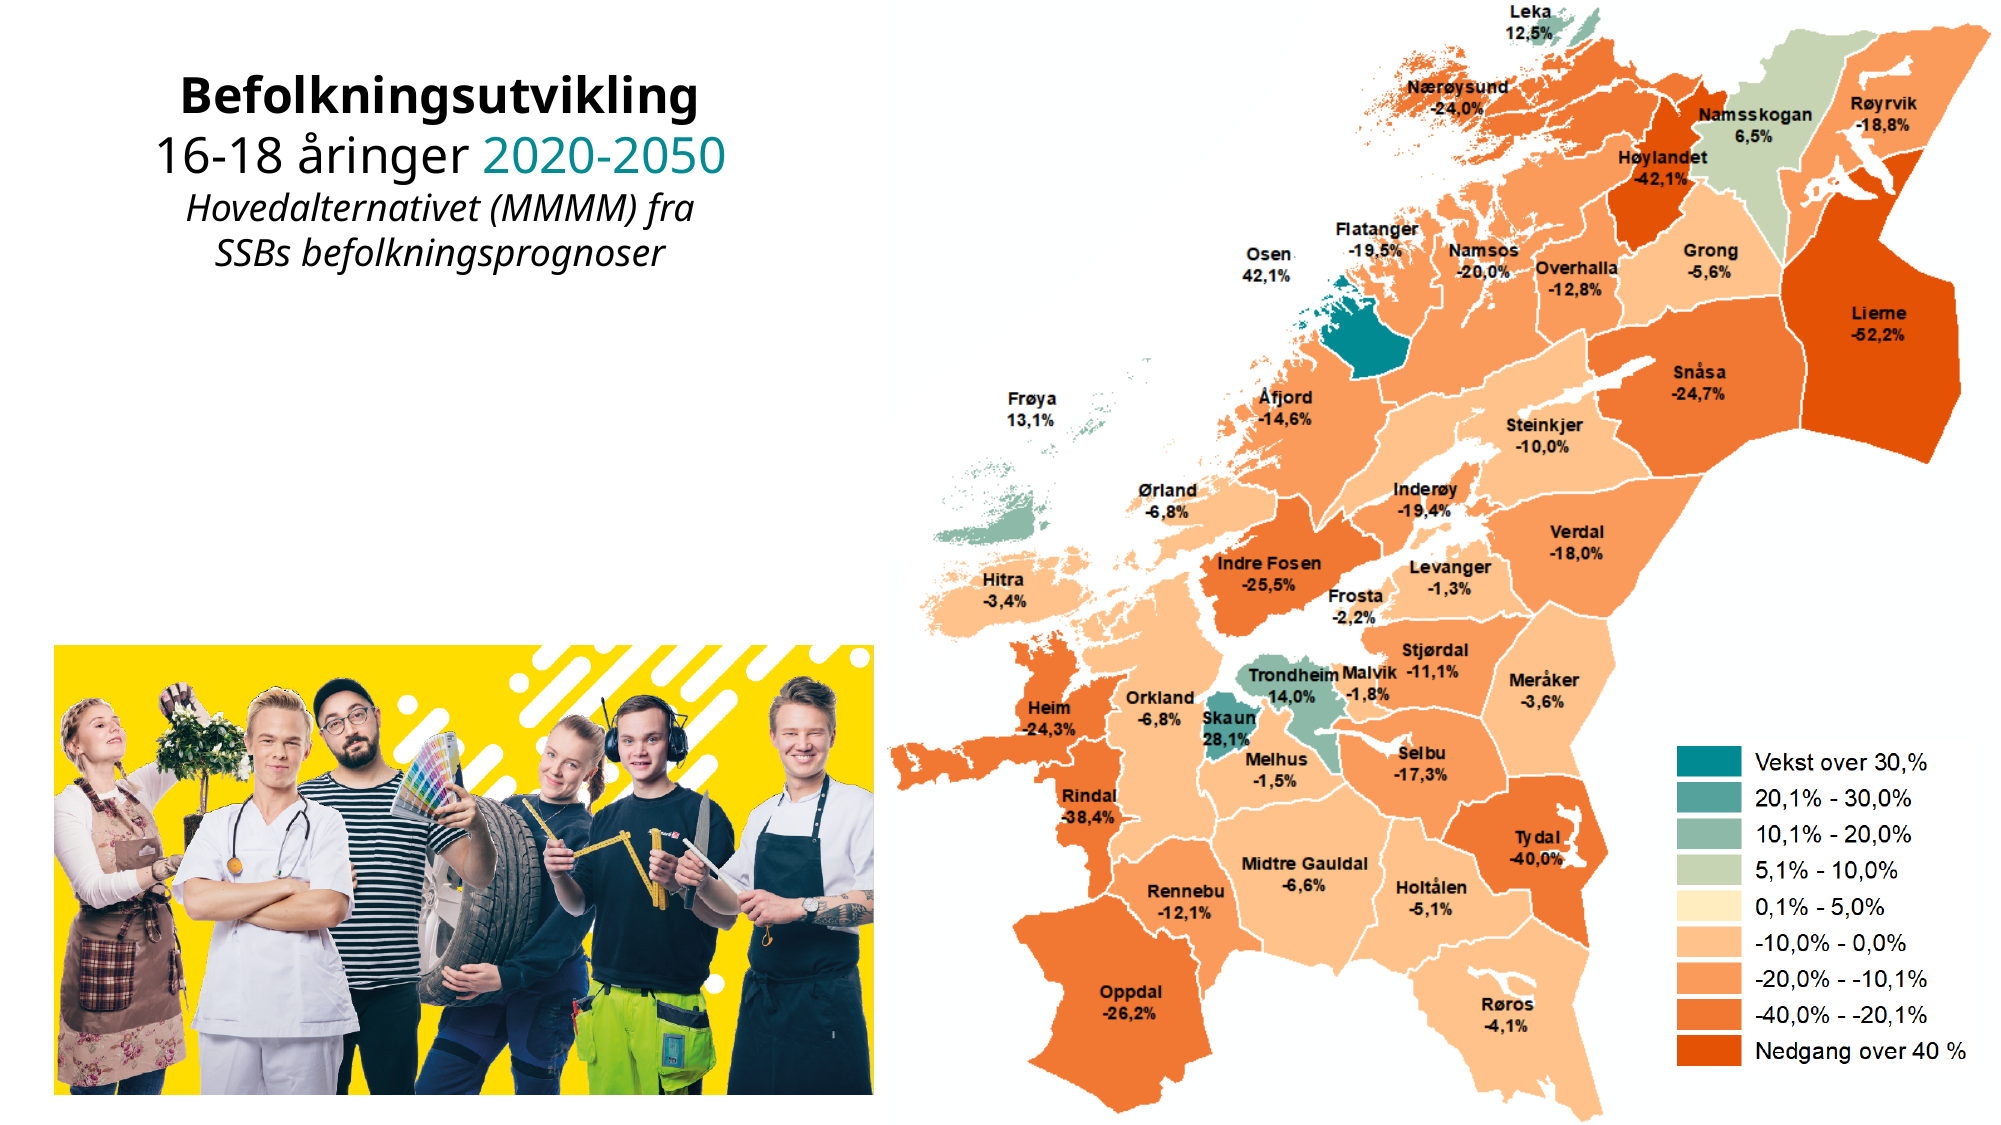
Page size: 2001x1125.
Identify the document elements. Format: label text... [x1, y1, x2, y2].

text_box Befolkningsutvikling 16-18 åringer 2020-2050 Hovedalternativet (MMMM) fra SSBs befolkningsprognoser [54, 56, 826, 282]
picture [886, 0, 2000, 1125]
picture [54, 645, 874, 1095]
